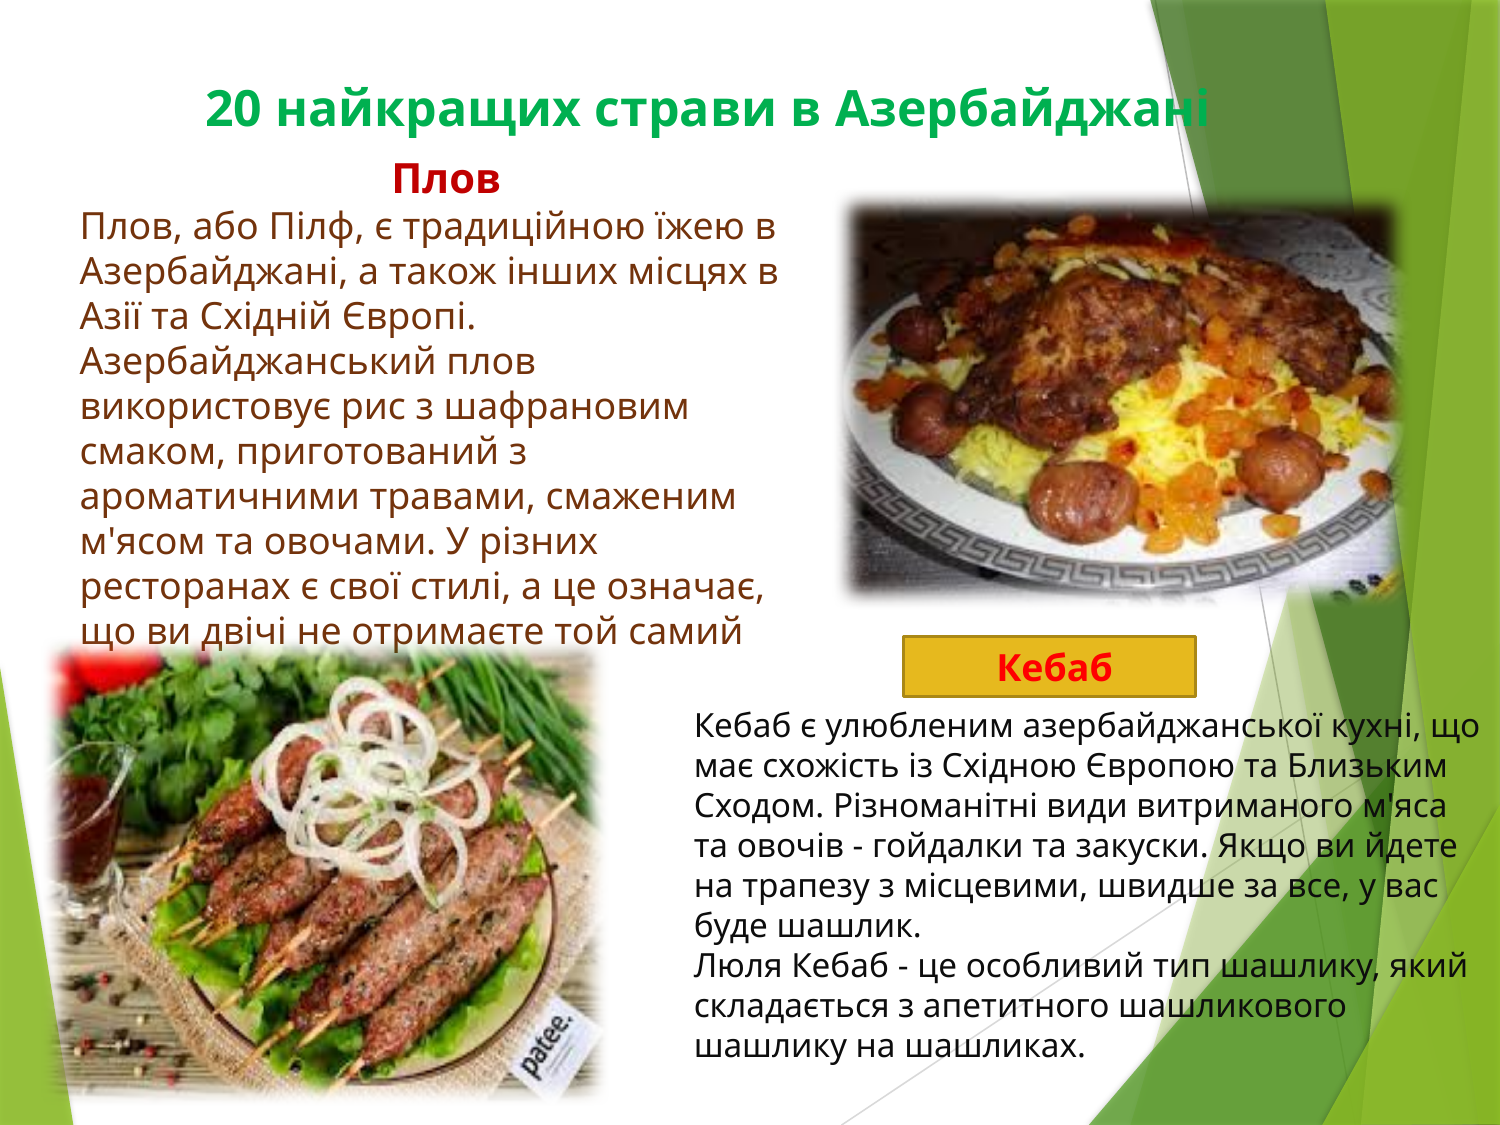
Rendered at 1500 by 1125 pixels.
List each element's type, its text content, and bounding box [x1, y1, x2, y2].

picture [40, 636, 609, 1107]
text_box Кебаб є улюбленим азербайджанської кухні, що має схожість із Східною Європою та Близьким Сходом. Різноманітні види витриманого м'яса та овочів - гойдалки та закуски. Якщо ви йдете на трапезу з місцевими, швидше за все, у вас буде шашлик. Люля Кебаб - це особливий тип шашлику, який складається з апетитного шашликового шашлику на шашликах. [679, 697, 1497, 1072]
text_box Плов Плов, або Пілф, є традиційною їжею в Азербайджані, а також інших місцях в Азії та Східній Європі. Азербайджанський плов використовує рис з шафрановим смаком, приготований з ароматичними травами, смаженим м'ясом та овочами. У різних ресторанах є свої стилі, а це означає, що ви двічі не отримаєте той самий смак. [64, 144, 798, 705]
text_box Кебаб [902, 635, 1197, 697]
text_box [798, 184, 1447, 251]
text_box 20 найкращих страви в Азербайджані [190, 68, 1227, 144]
picture [832, 186, 1412, 611]
